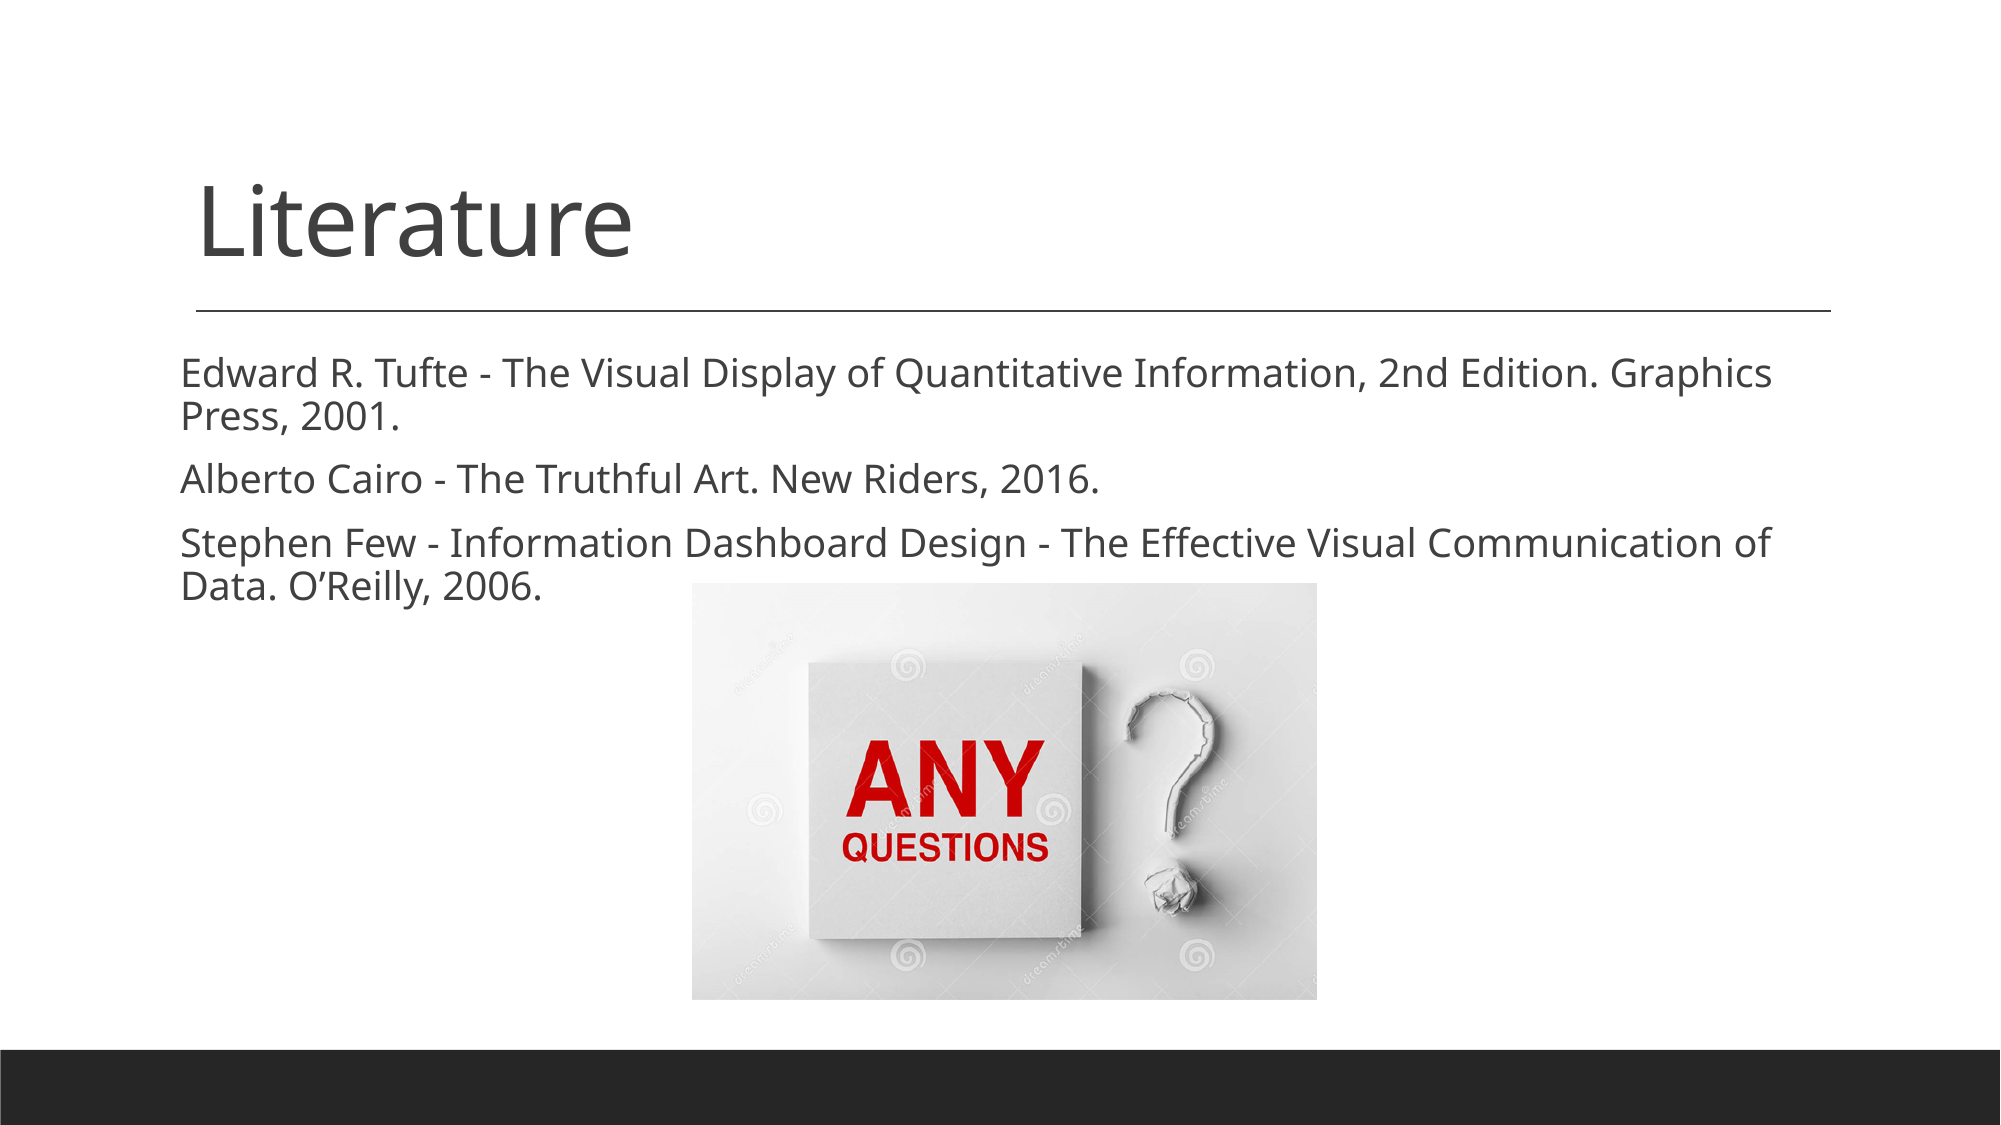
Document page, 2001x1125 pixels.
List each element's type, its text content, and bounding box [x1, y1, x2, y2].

picture [692, 583, 1318, 1000]
title Literature [180, 47, 1830, 285]
list Edward R. Tufte - The Visual Display of Quantitative Information, 2nd Edition. Graphics Press, 2001. Alberto Cairo - The Truthful Art. New Riders, 2016. Stephen Few - Information Dashboard Design - The Effective Visual Communication of Data. O’Reilly, 2006. [180, 345, 1830, 584]
